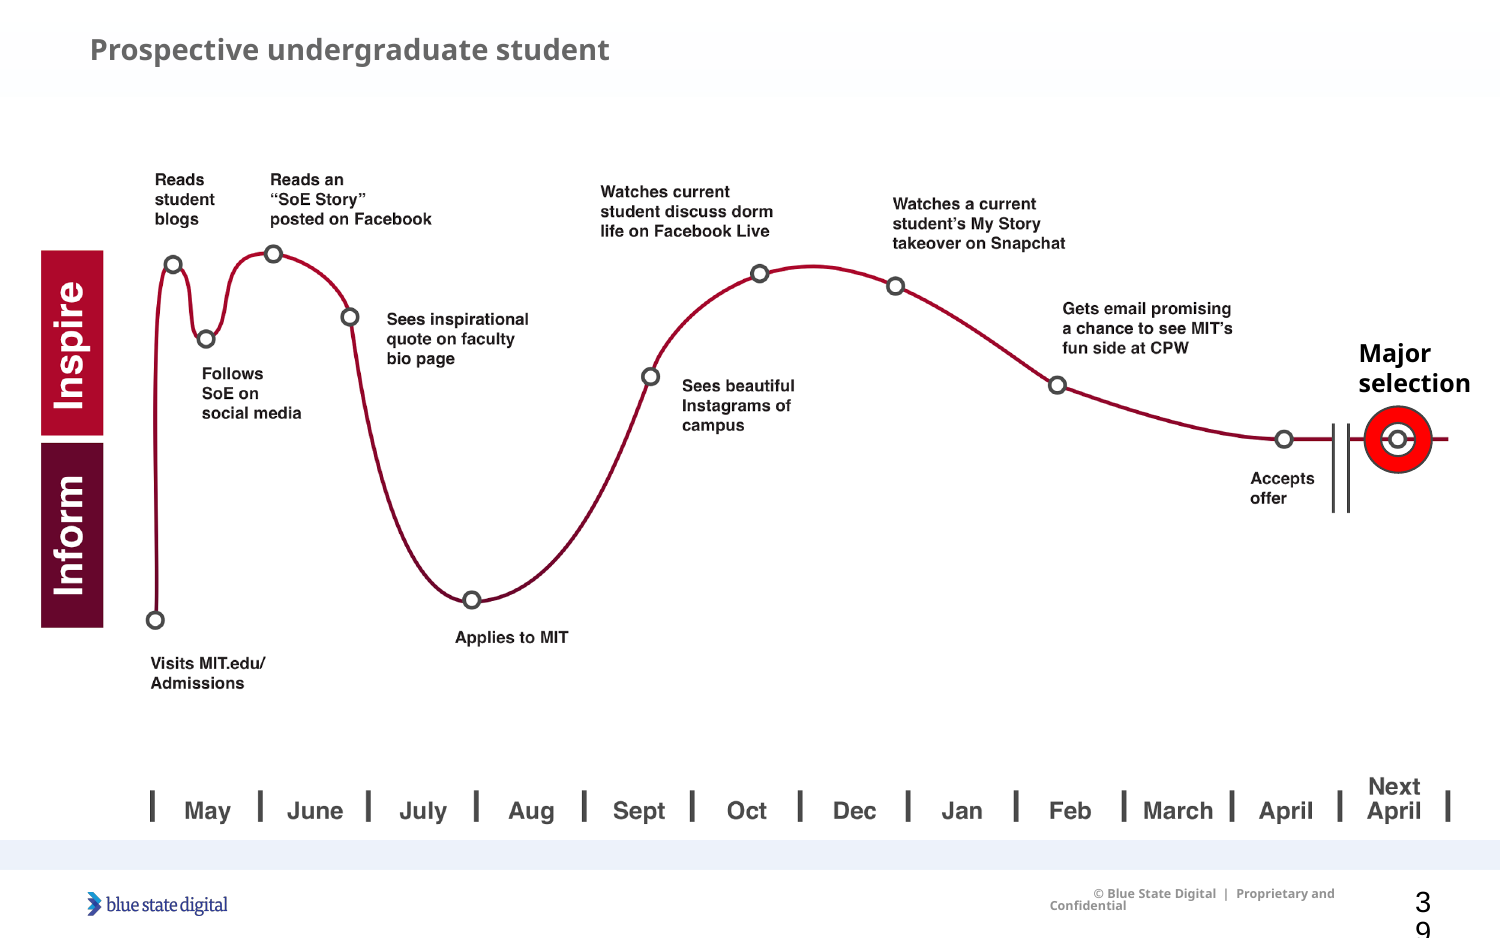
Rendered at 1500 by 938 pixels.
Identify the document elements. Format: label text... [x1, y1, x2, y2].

picture [0, 97, 1500, 841]
picture [87, 892, 228, 916]
title Prospective undergraduate student [82, 13, 1418, 92]
slide_number 39 [1400, 865, 1453, 937]
